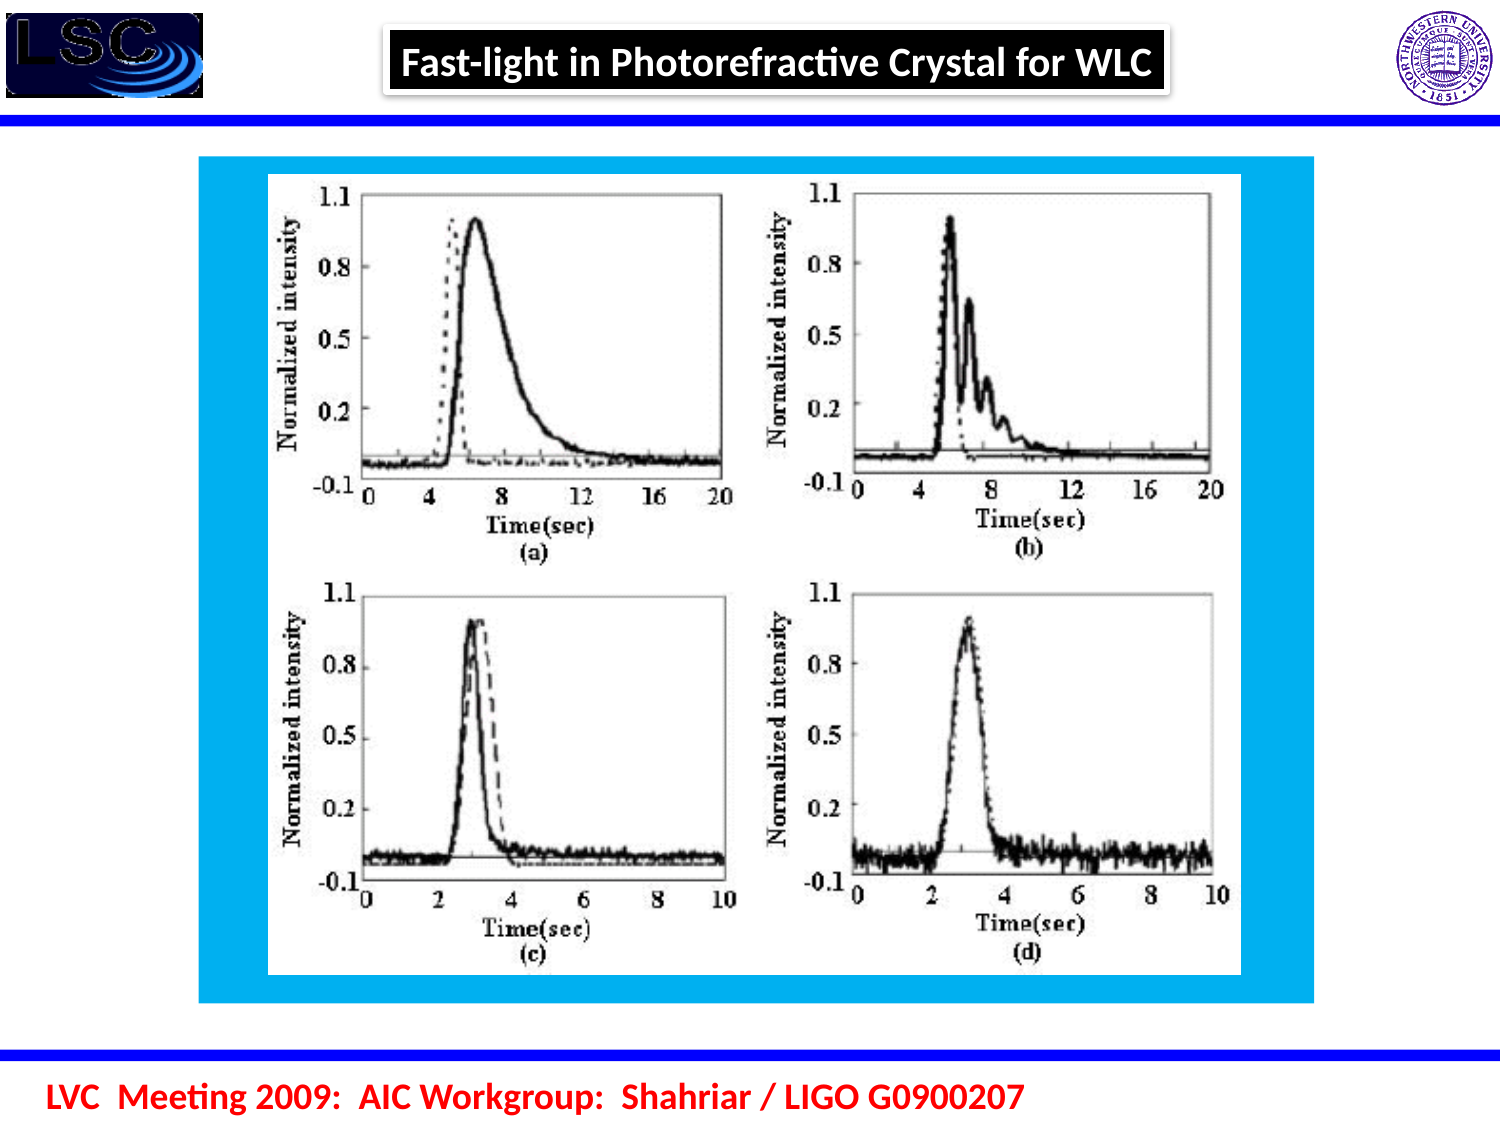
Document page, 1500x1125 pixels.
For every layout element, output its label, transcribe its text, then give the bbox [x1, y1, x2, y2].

picture [1393, 8, 1496, 108]
picture [269, 175, 1240, 974]
picture [6, 13, 203, 98]
text_box Fast-light in Photorefractive Crystal for WLC [383, 24, 1170, 95]
text_box [197, 154, 1316, 1006]
